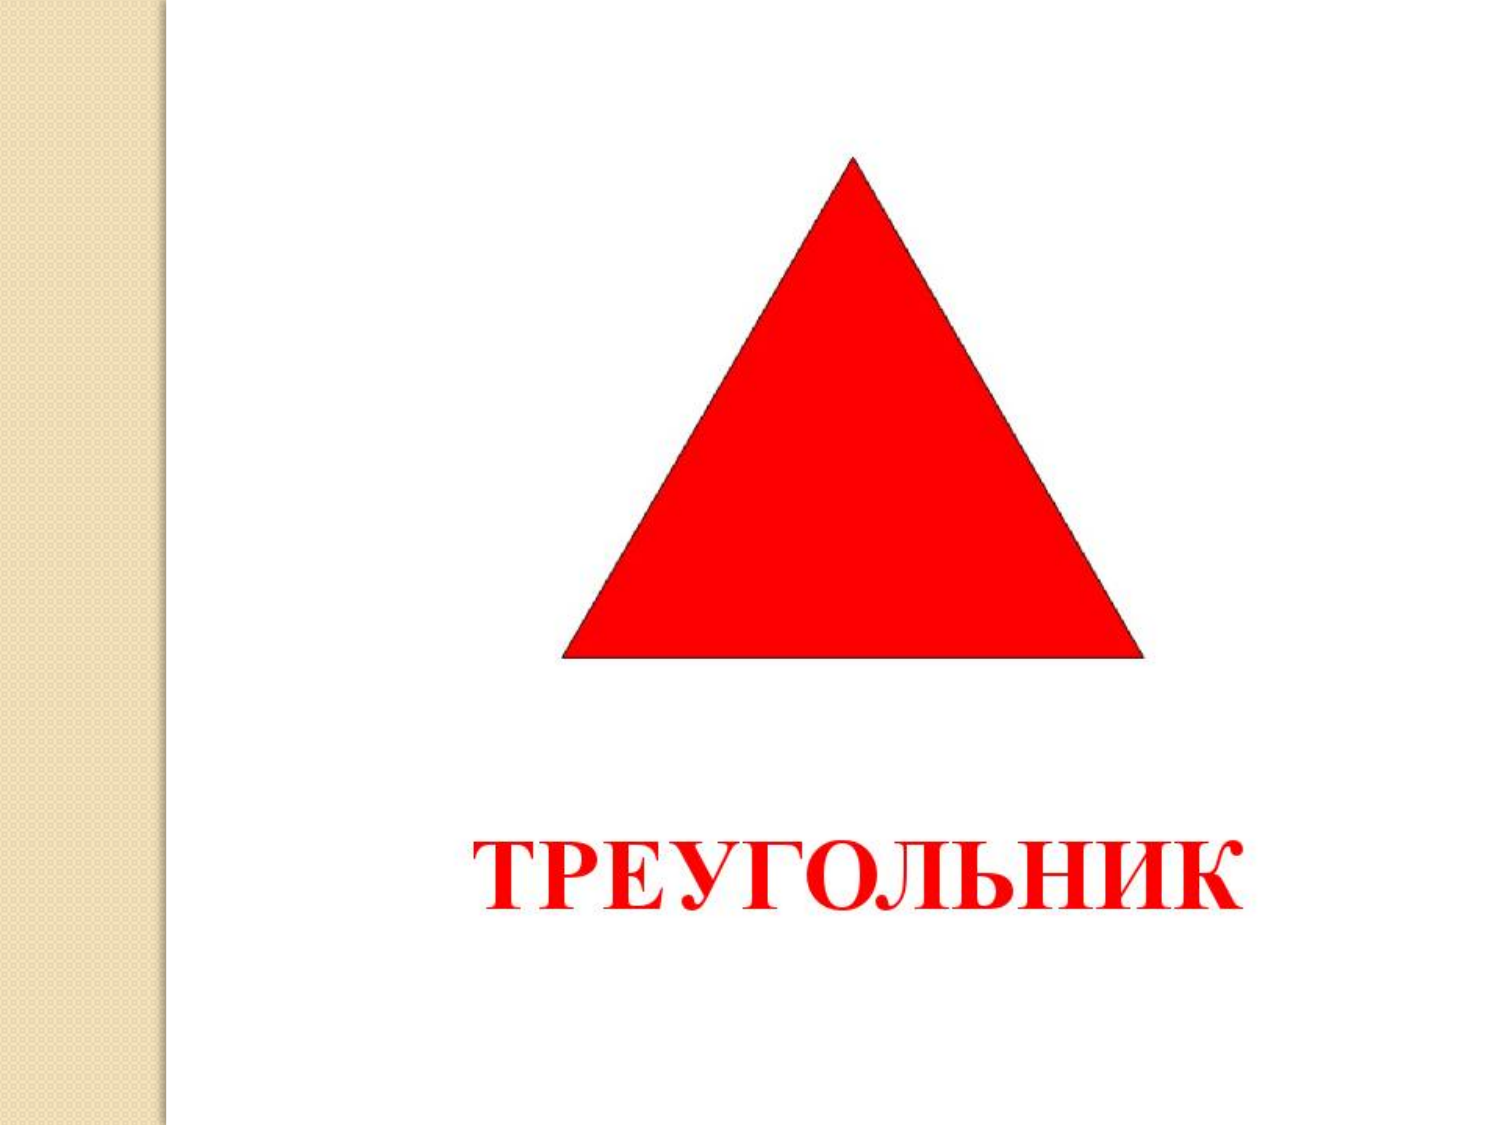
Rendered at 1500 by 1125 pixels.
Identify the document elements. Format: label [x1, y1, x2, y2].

picture [229, 64, 1481, 1003]
